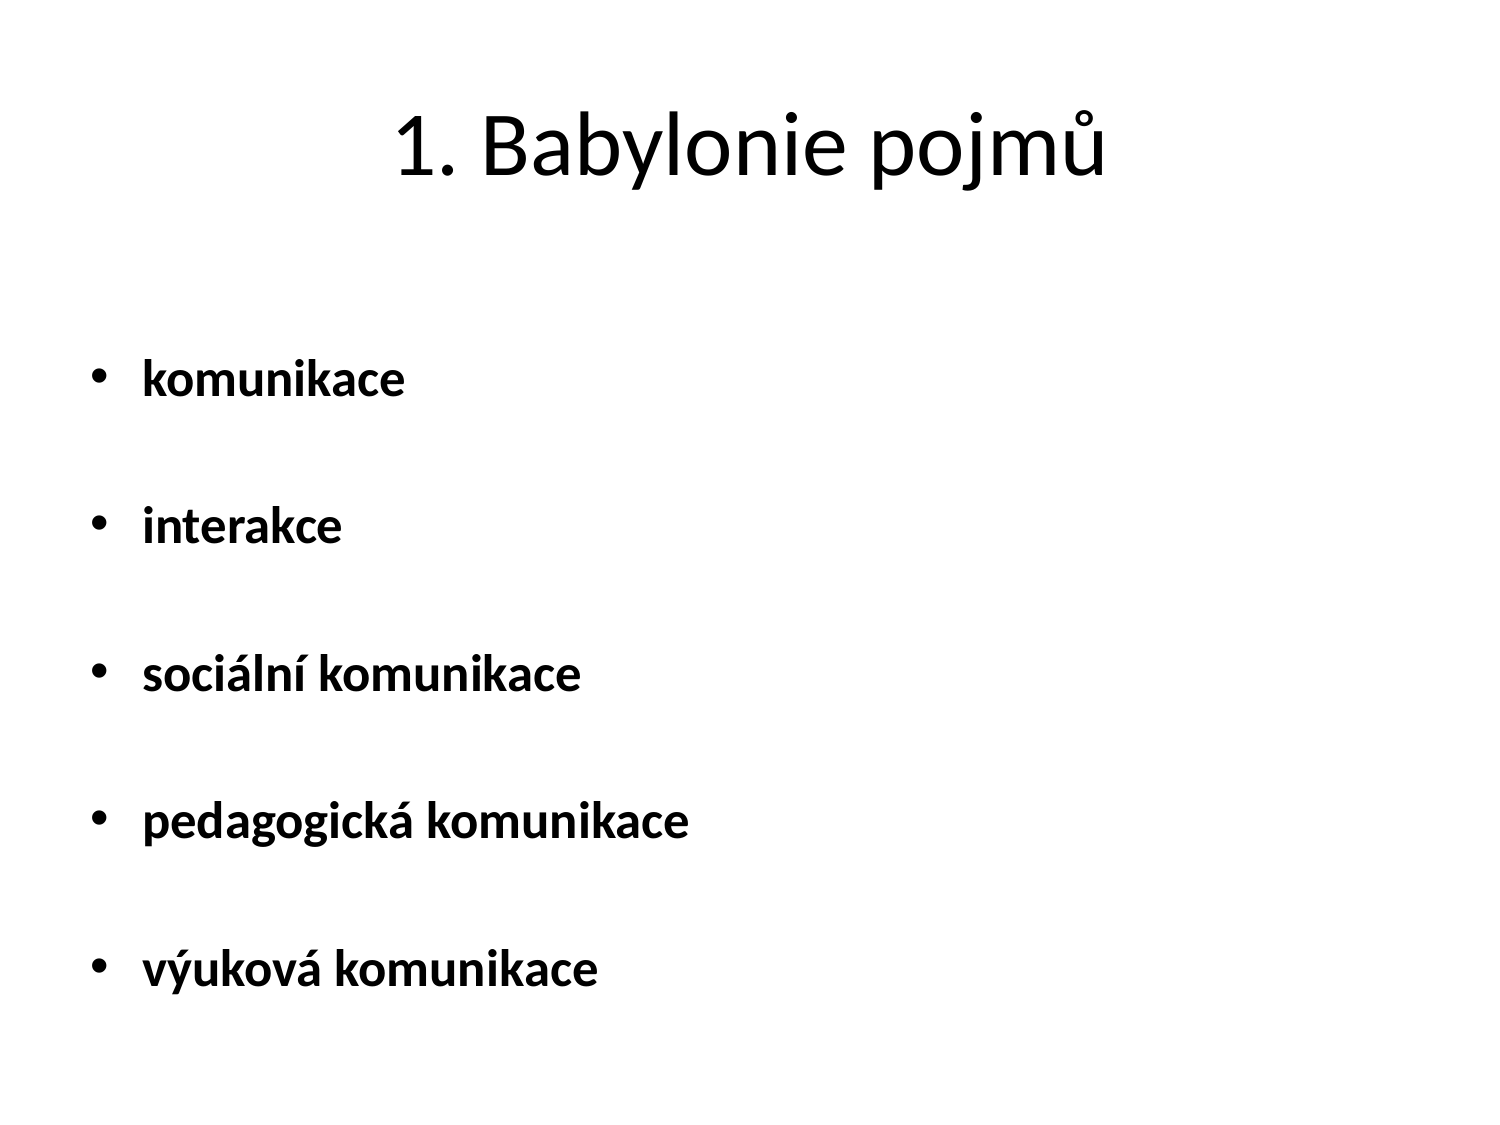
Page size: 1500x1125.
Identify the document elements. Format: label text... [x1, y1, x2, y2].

title 1. Babylonie pojmů [75, 45, 1425, 233]
list komunikace interakce sociální komunikace pedagogická komunikace výuková komunikace [75, 262, 1425, 1005]
